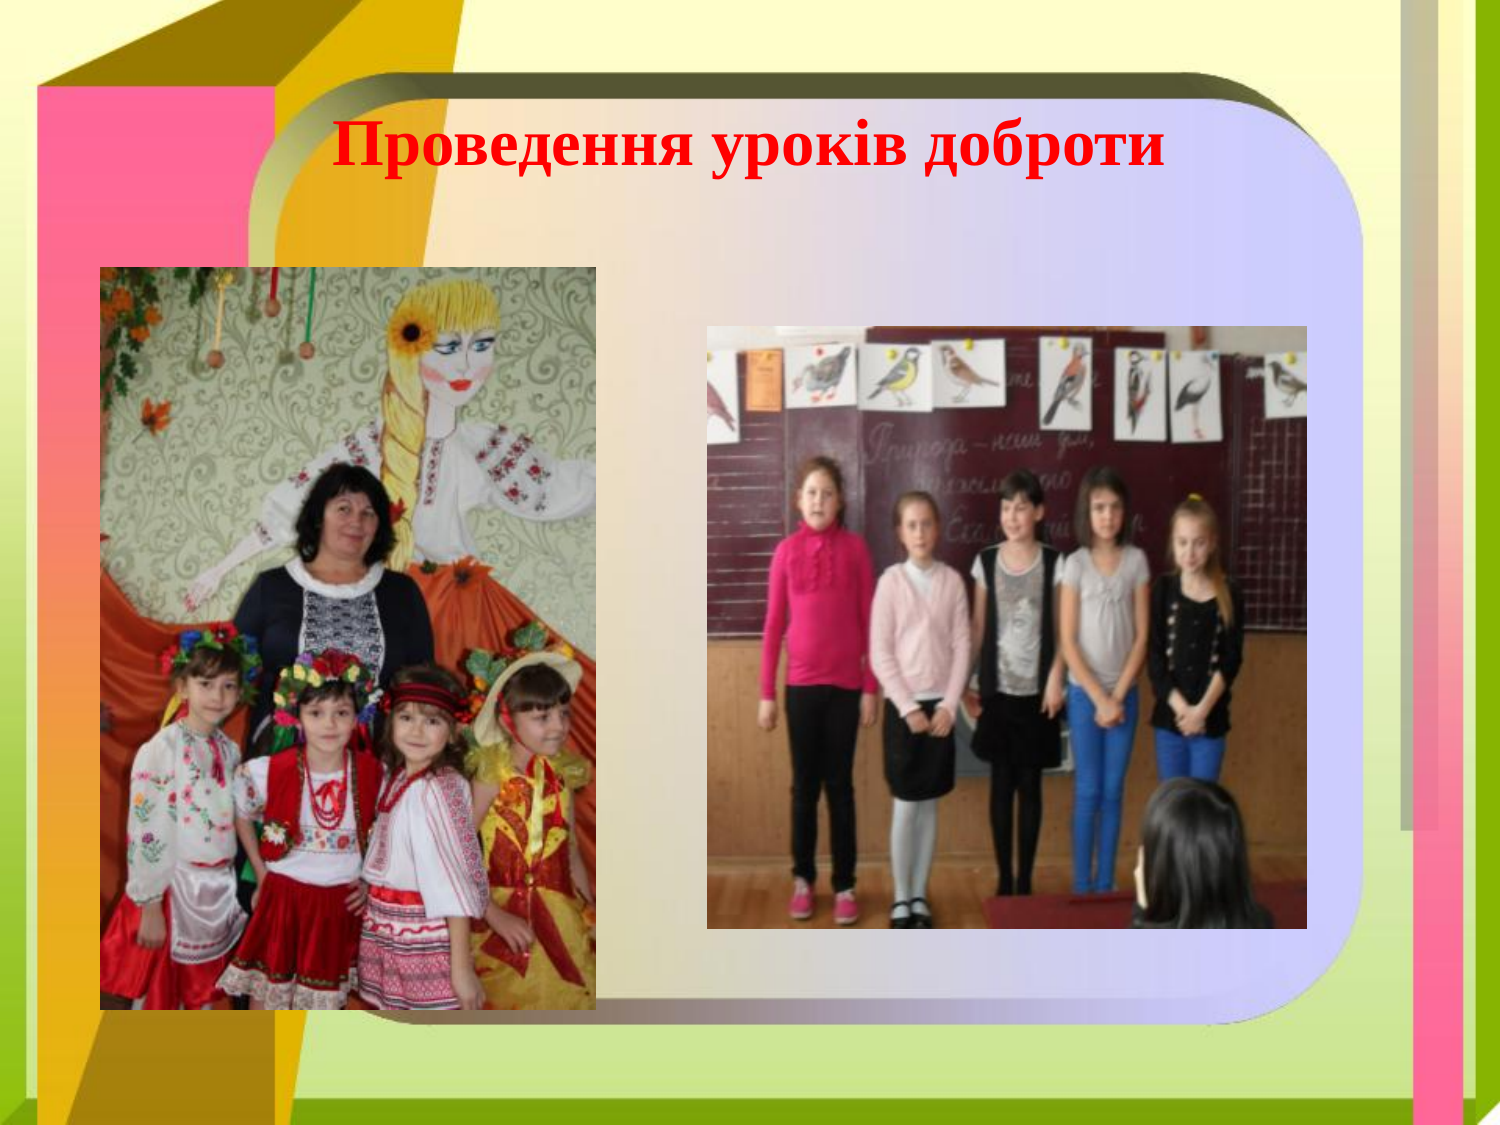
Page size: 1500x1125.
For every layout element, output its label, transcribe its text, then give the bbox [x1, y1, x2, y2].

title Проведення уроків доброти [74, 44, 1426, 233]
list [100, 266, 596, 1010]
picture [0, 0, 1500, 1125]
